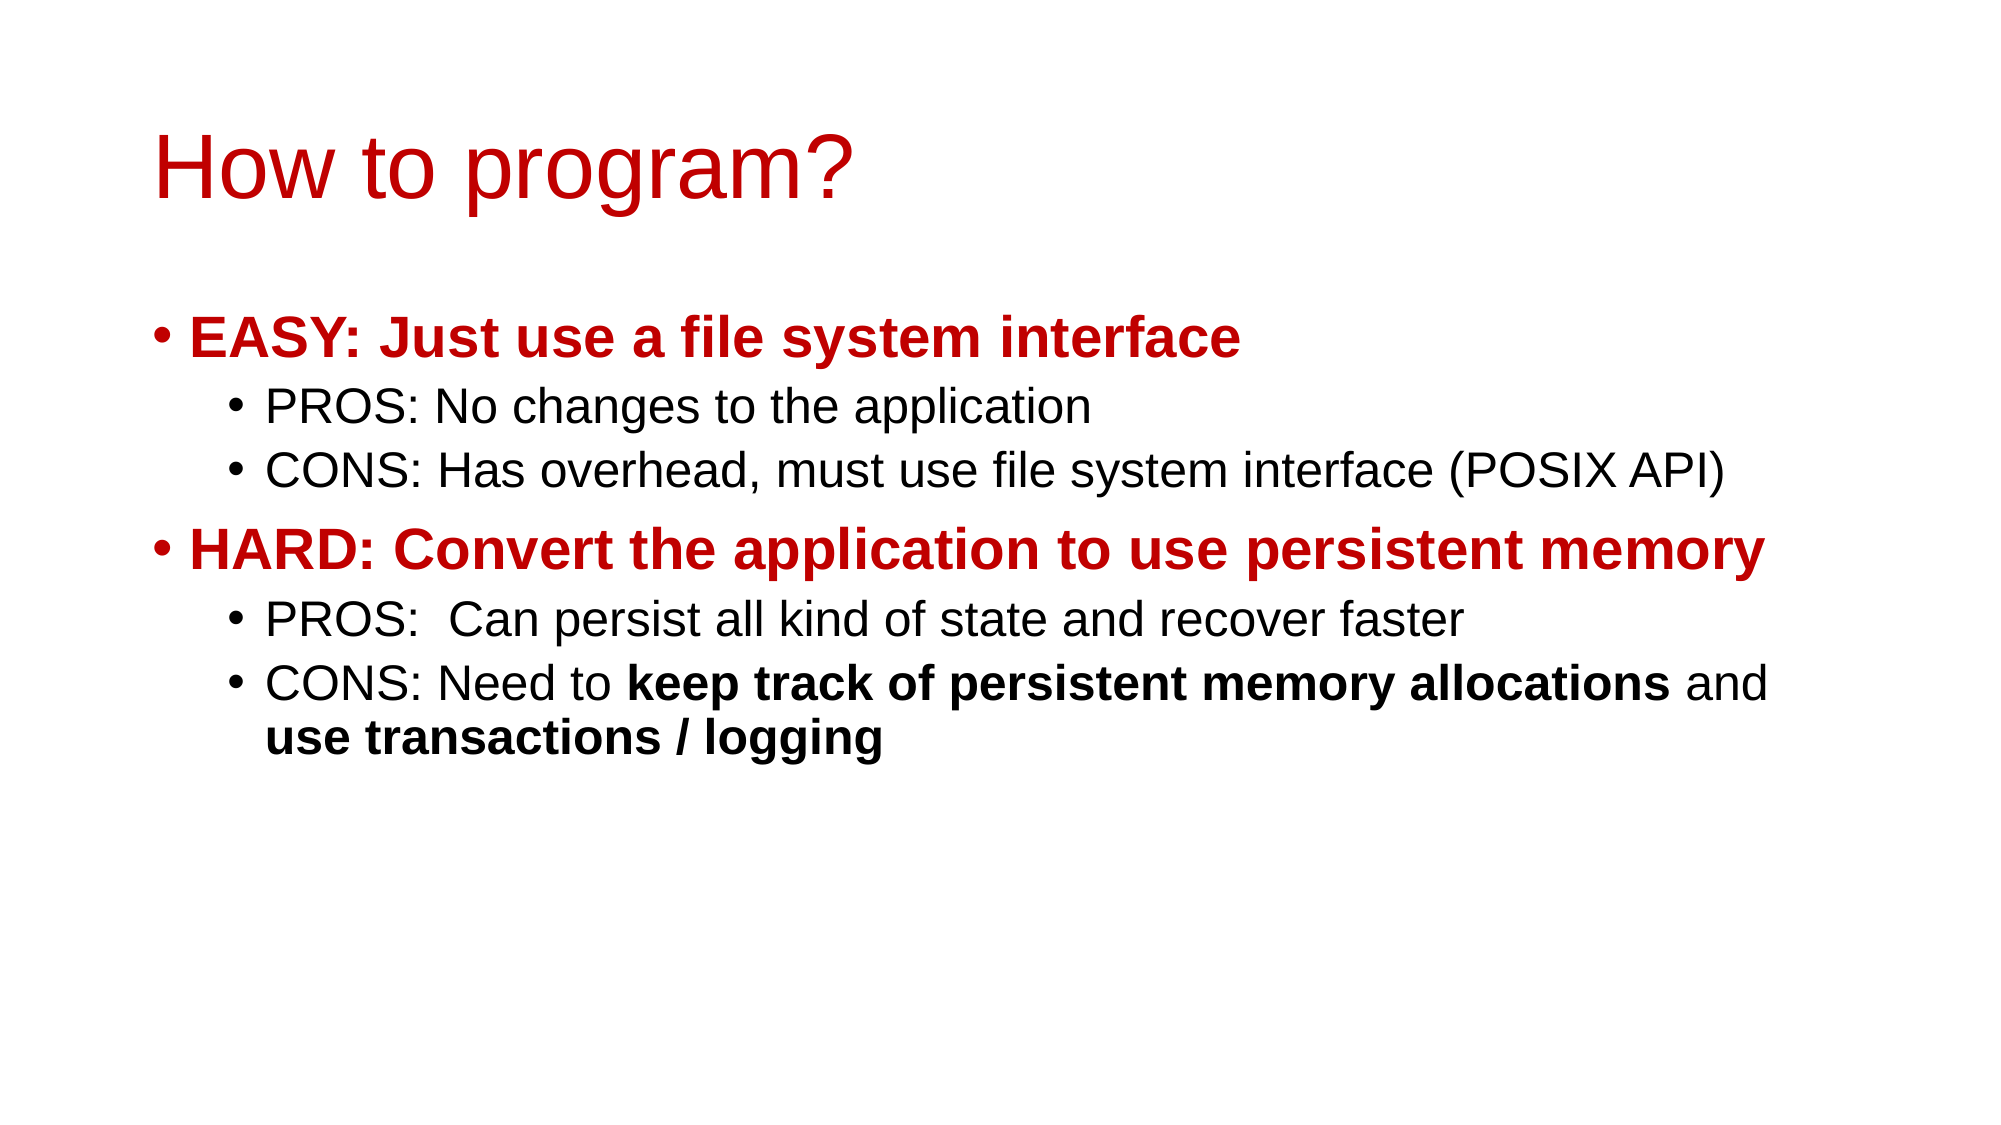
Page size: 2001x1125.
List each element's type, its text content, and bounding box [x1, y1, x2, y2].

title How to program? [137, 59, 1863, 278]
list EASY: Just use a file system interface PROS: No changes to the application CONS: Has overhead, must use file system interface (POSIX API) HARD: Convert the application to use persistent memory PROS: Can persist all kind of state and recover faster CONS: Need to keep track of persistent memory allocations and use transactions / logging [137, 299, 1863, 1014]
